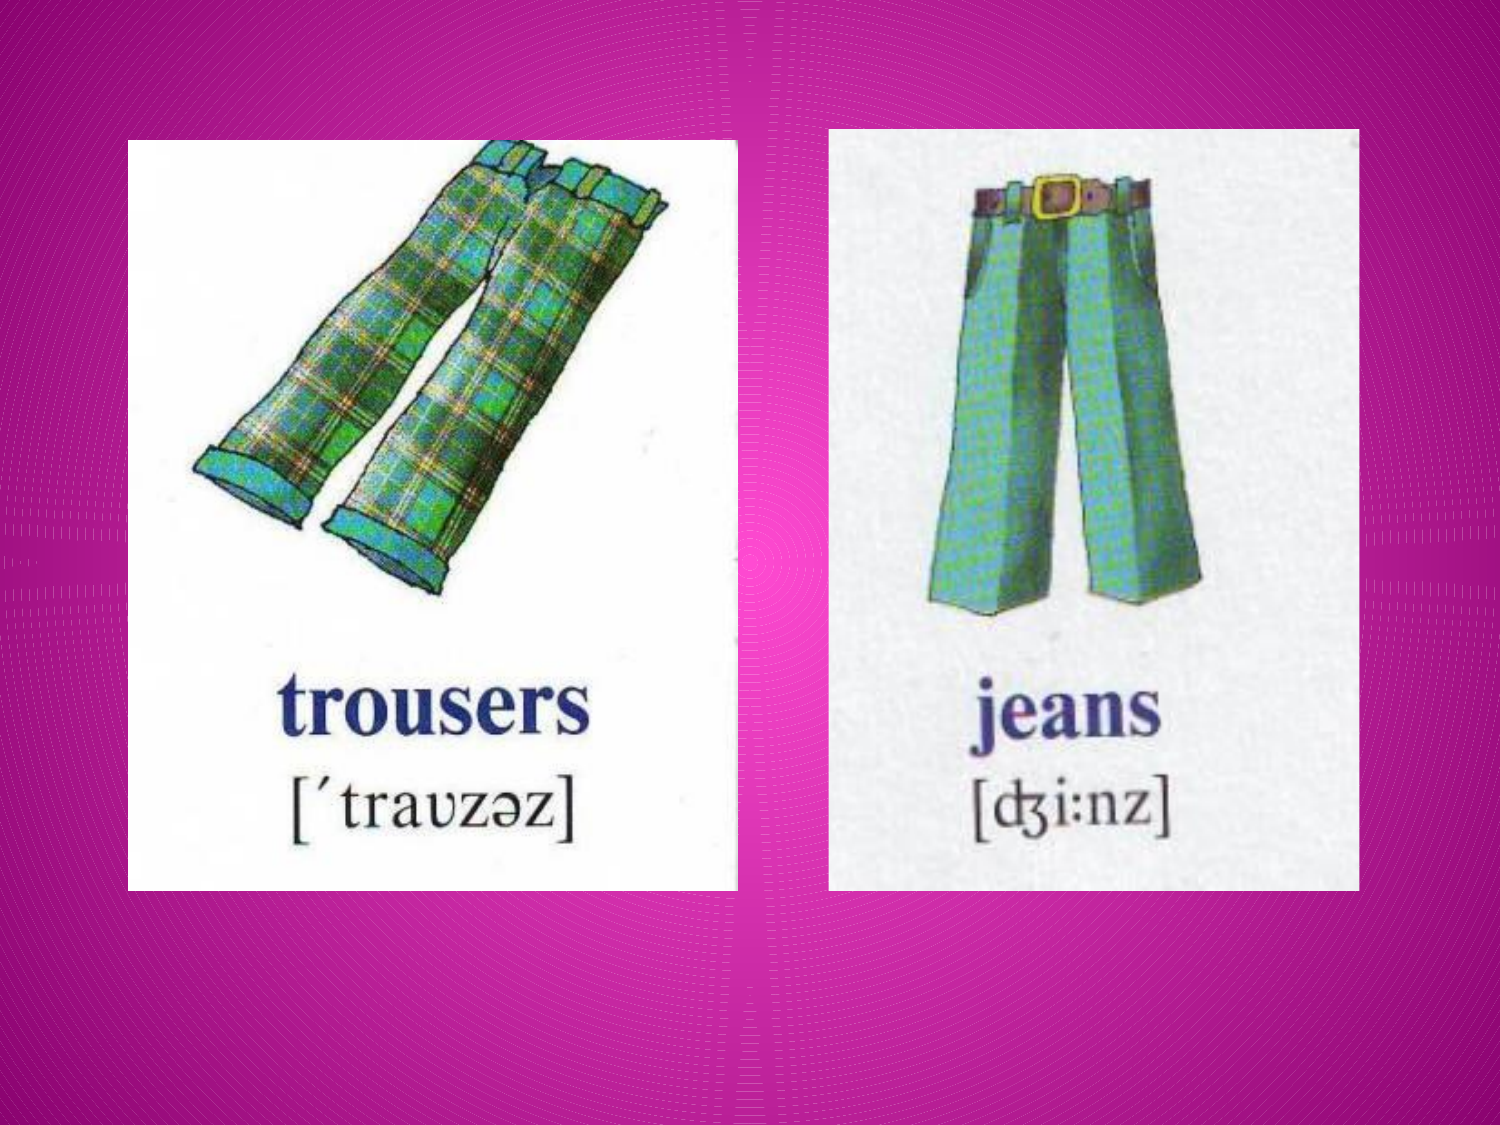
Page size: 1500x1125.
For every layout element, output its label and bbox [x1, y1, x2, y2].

picture [828, 129, 1360, 891]
picture [128, 140, 738, 891]
